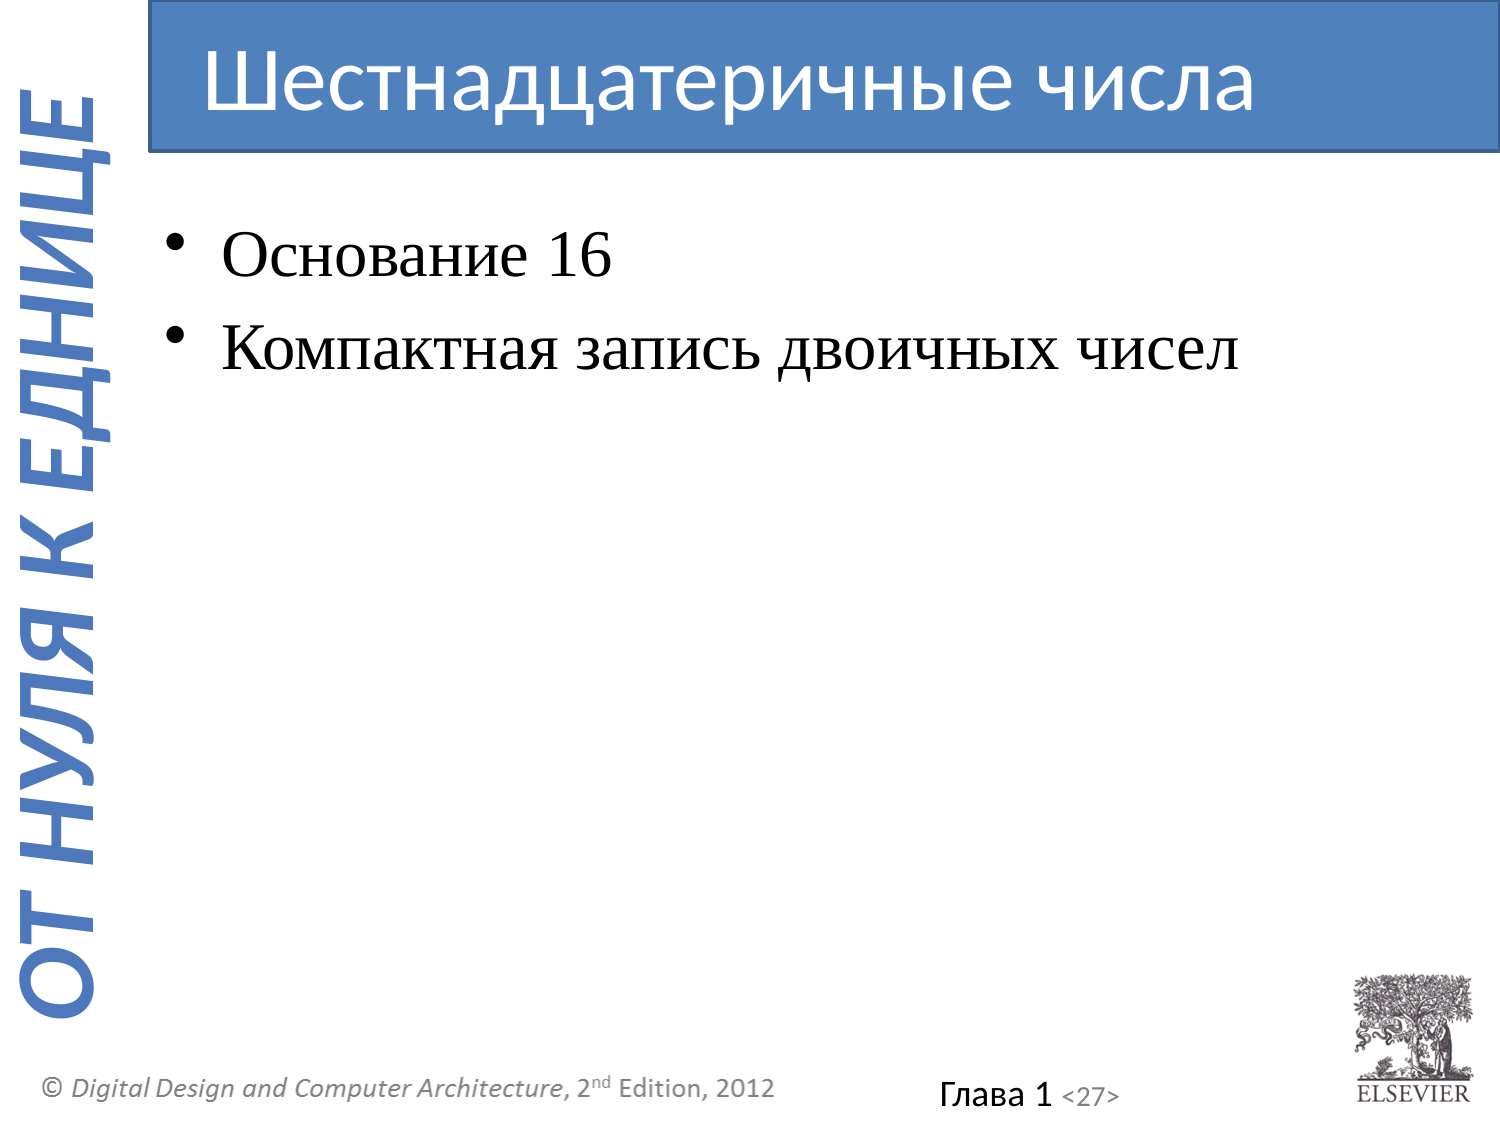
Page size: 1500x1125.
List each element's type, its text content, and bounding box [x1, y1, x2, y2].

text_box [87, 174, 1413, 1025]
picture [0, 0, 1500, 1125]
text_box Основание 16 Компактная запись двоичных чисел [149, 202, 1425, 1015]
text_box Шестнадцатеричные числа [187, 11, 1488, 136]
